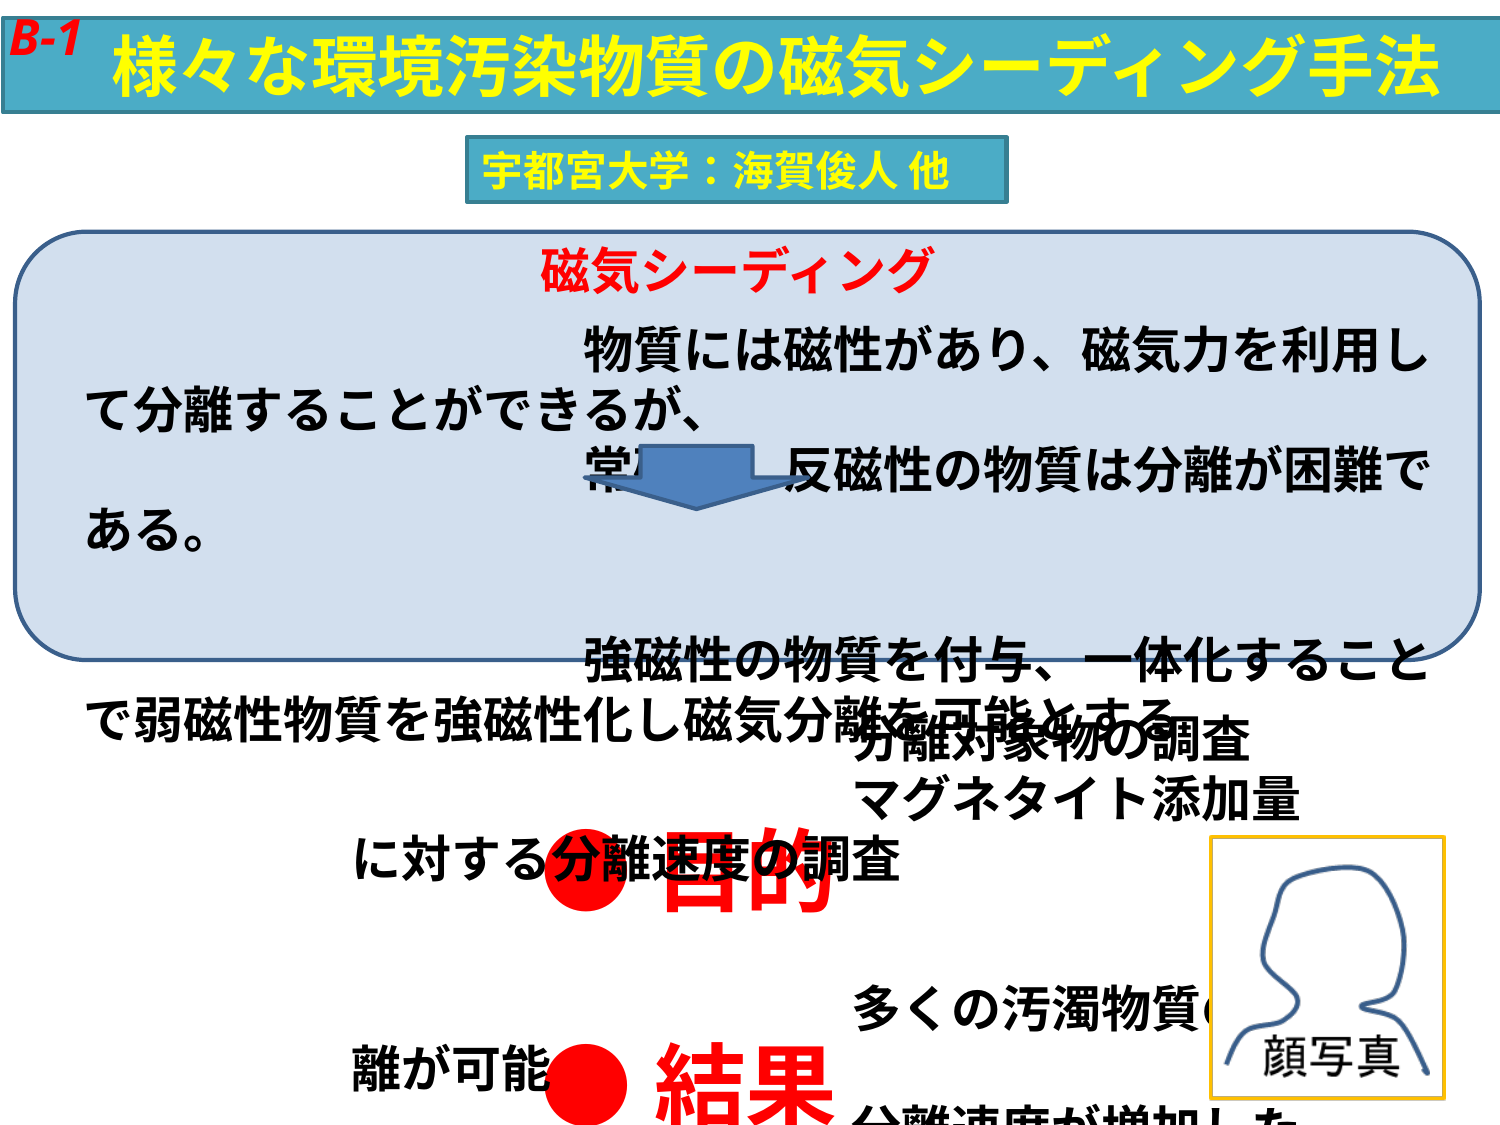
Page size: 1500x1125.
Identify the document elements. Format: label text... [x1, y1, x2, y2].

text_box 宇都宮大学：海賀俊人 他 [465, 135, 1009, 204]
text_box 磁気シーディング 物質には磁性があり、磁気力を利用して分離することができるが、 常磁性、反磁性の物質は分離が困難である。 強磁性の物質を付与、一体化することで弱磁性物質を強磁性化し磁気分離を可能とする ●目的 ●結果 [25, 231, 1470, 1125]
text_box [12, 262, 25, 629]
text_box B-1 [0, 0, 134, 74]
text_box 様々な環境汚染物質の磁気シーディング手法 [1, 16, 1500, 114]
picture [1208, 835, 1446, 1109]
text_box [582, 443, 811, 512]
text_box [1470, 263, 1482, 629]
text_box 分離対象物の調査 マグネタイト添加量に対する分離速度の調査 多くの汚濁物質の分離が可能 分離速度が増加した [336, 680, 1317, 1125]
